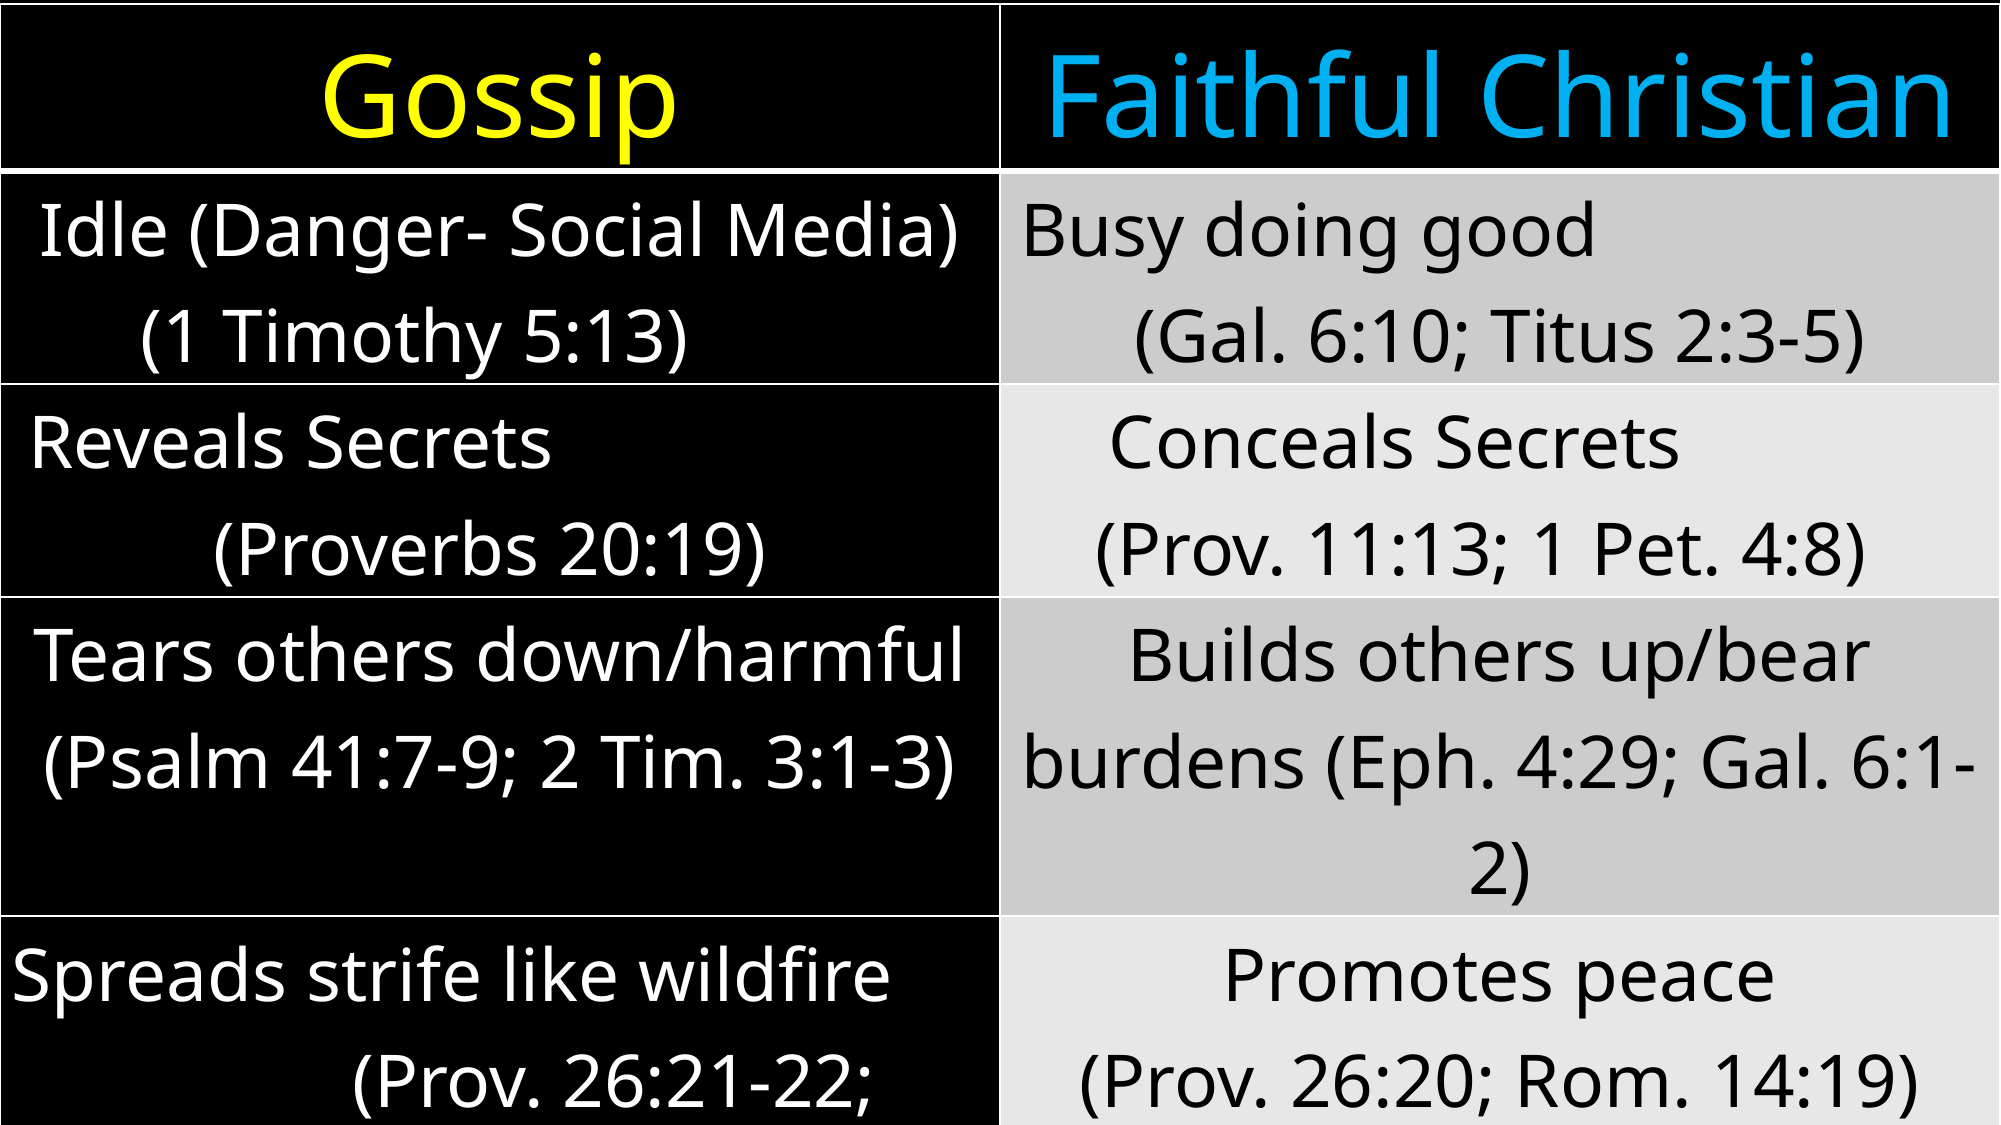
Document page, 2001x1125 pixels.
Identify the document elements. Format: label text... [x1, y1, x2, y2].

table_cell Busy doing good (Gal. 6:10; Titus 2:3-5) [1001, 174, 1999, 383]
table_cell Spreads strife like wildfire (Prov. 26:21-22; 16:27-28) [1, 917, 999, 1125]
table_cell Builds others up/bear burdens (Eph. 4:29; Gal. 6:1-2) [1001, 598, 1999, 915]
table_cell Idle (Danger- Social Media) (1 Timothy 5:13) [1, 174, 999, 383]
table_cell Promotes peace (Prov. 26:20; Rom. 14:19) [1001, 917, 1999, 1125]
table_header Faithful Christian [1001, 5, 1999, 168]
table_header Gossip [1, 5, 999, 168]
table_cell Reveals Secrets (Proverbs 20:19) [1, 385, 999, 596]
table_cell Conceals Secrets (Prov. 11:13; 1 Pet. 4:8) [1001, 385, 1999, 596]
table_cell Tears others down/harmful (Psalm 41:7-9; 2 Tim. 3:1-3) [1, 598, 999, 915]
